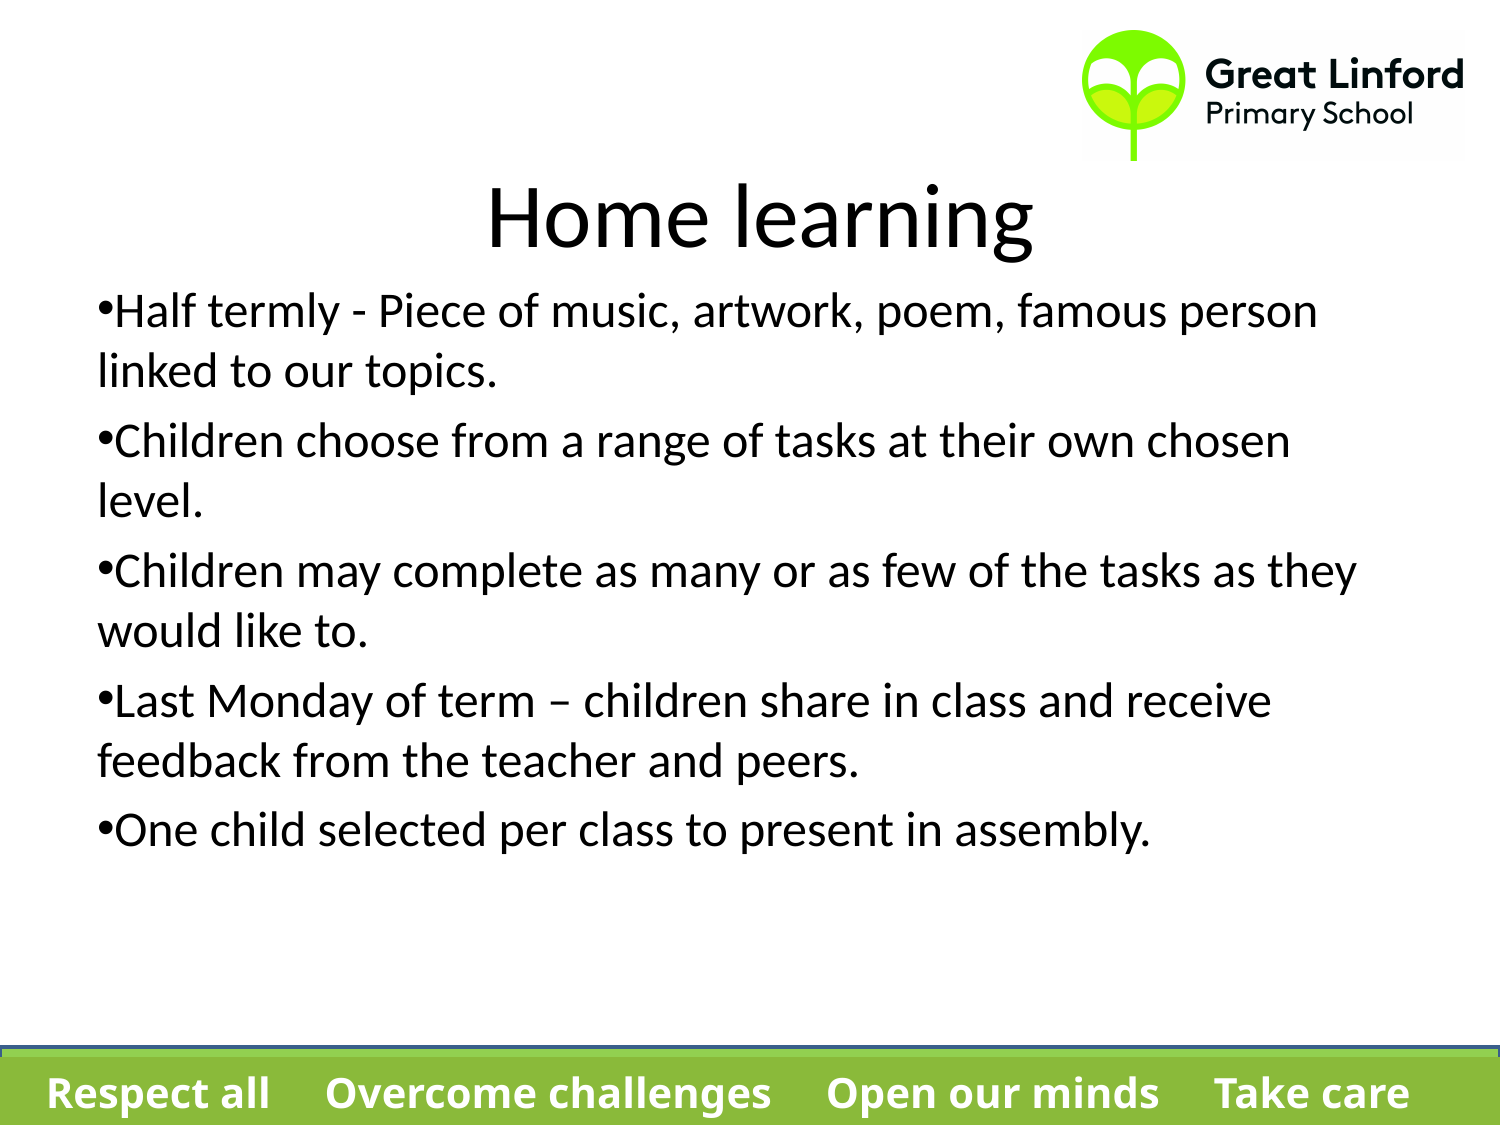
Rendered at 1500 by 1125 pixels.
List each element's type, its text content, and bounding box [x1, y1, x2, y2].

picture [1082, 30, 1465, 162]
text_box Respect all Overcome challenges Open our minds Take care Speak kindly [0, 1057, 1500, 1125]
text_box [0, 1045, 1500, 1057]
subtitle Half termly - Piece of music, artwork, poem, famous person linked to our topics. Children choose from a range of tasks at their own chosen level. Children may complete as many or as few of the tasks as they would like to. Last Monday of term – children share in class and receive feedback from the teacher and peers. One child selected per class to present in assembly. [82, 269, 1395, 1032]
title Home learning [123, 90, 1399, 332]
